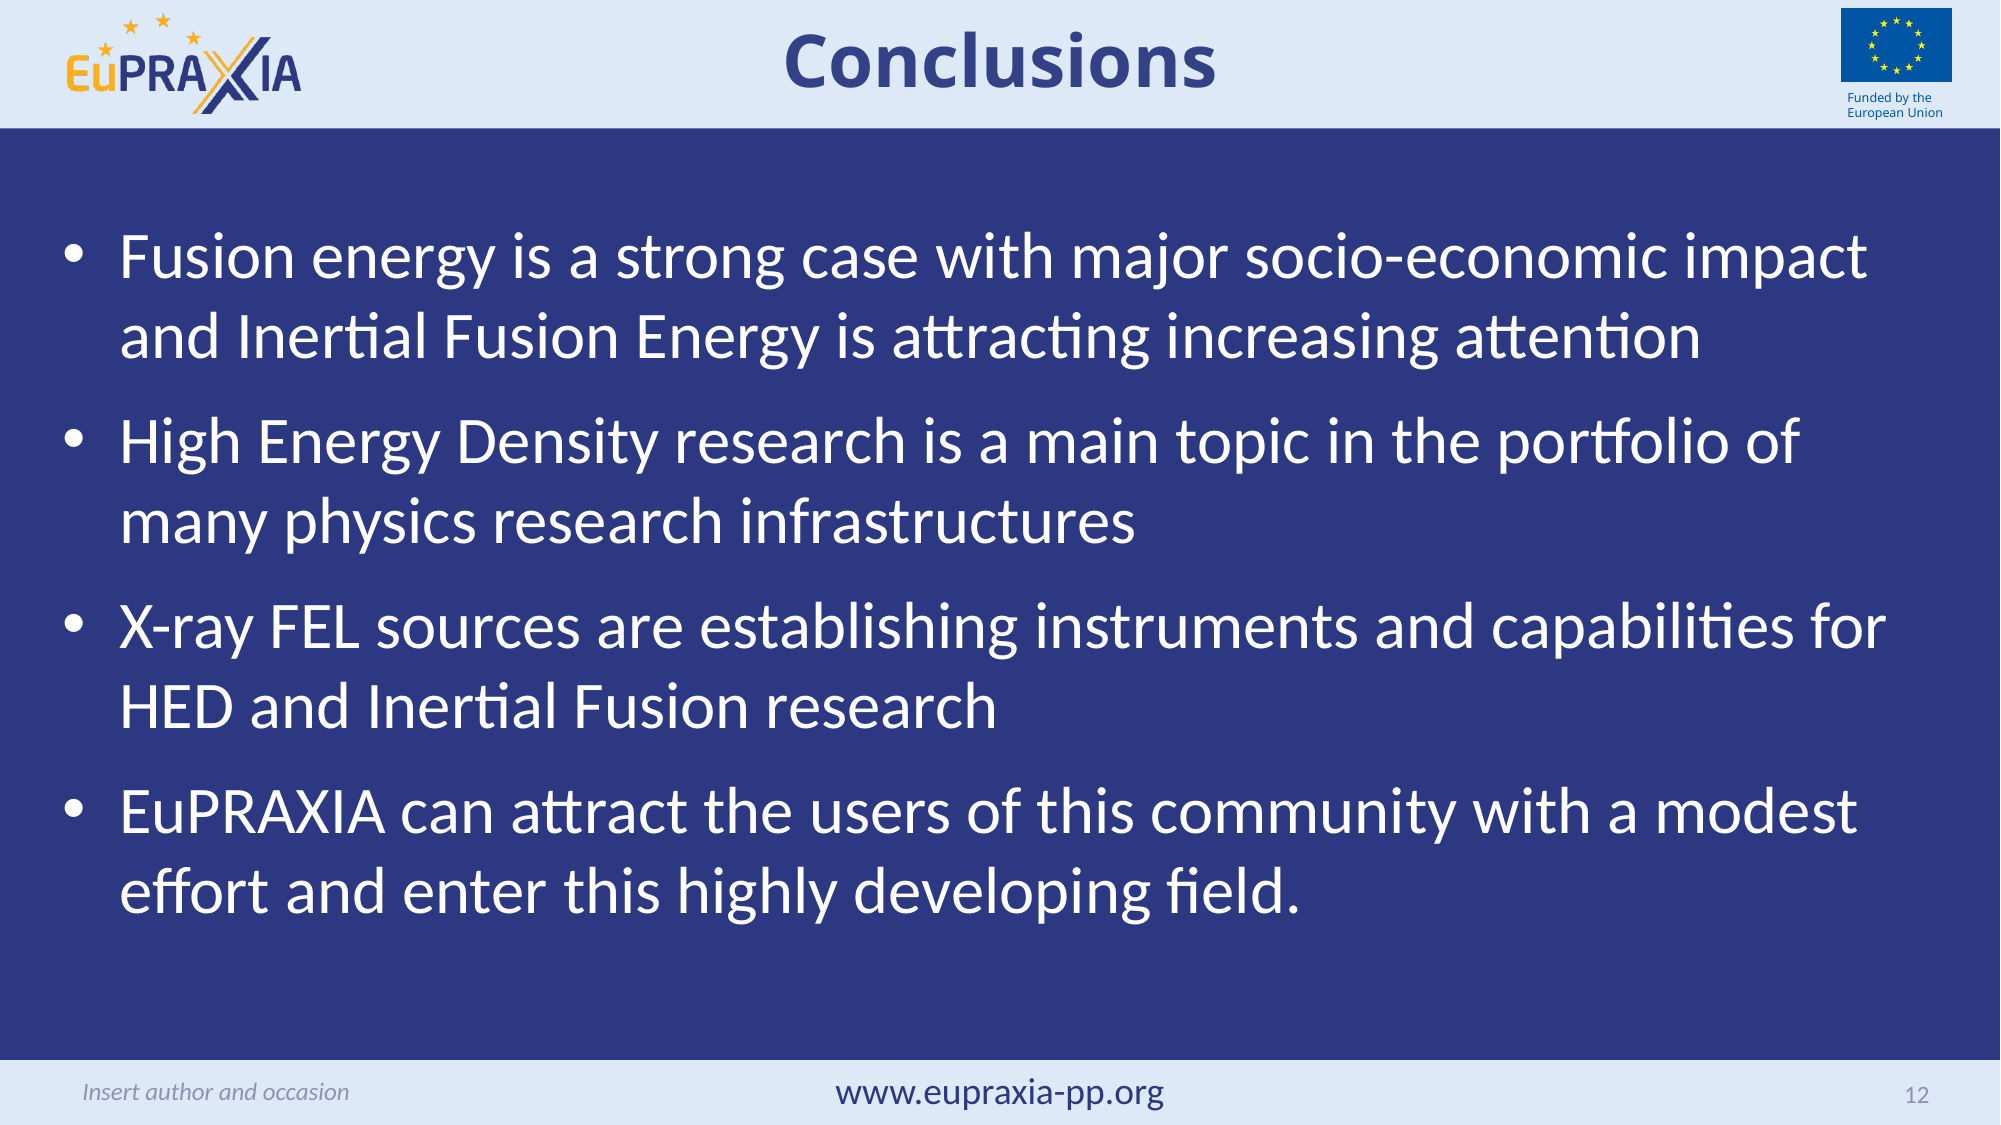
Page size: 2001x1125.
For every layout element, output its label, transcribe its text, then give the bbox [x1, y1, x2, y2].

picture [67, 13, 301, 114]
text_box Fusion energy is a strong case with major socio-economic impact and Inertial Fusion Energy is attracting increasing attention High Energy Density research is a main topic in the portfolio of many physics research infrastructures X-ray FEL sources are establishing instruments and capabilities for HED and Inertial Fusion research EuPRAXIA can attract the users of this community with a modest effort and enter this highly developing field. [48, 204, 1907, 935]
title Conclusions [346, 0, 1653, 173]
footer Insert author and occasion [67, 1060, 743, 1120]
slide_number 12 [1494, 1063, 1945, 1123]
picture [1841, 8, 1952, 82]
